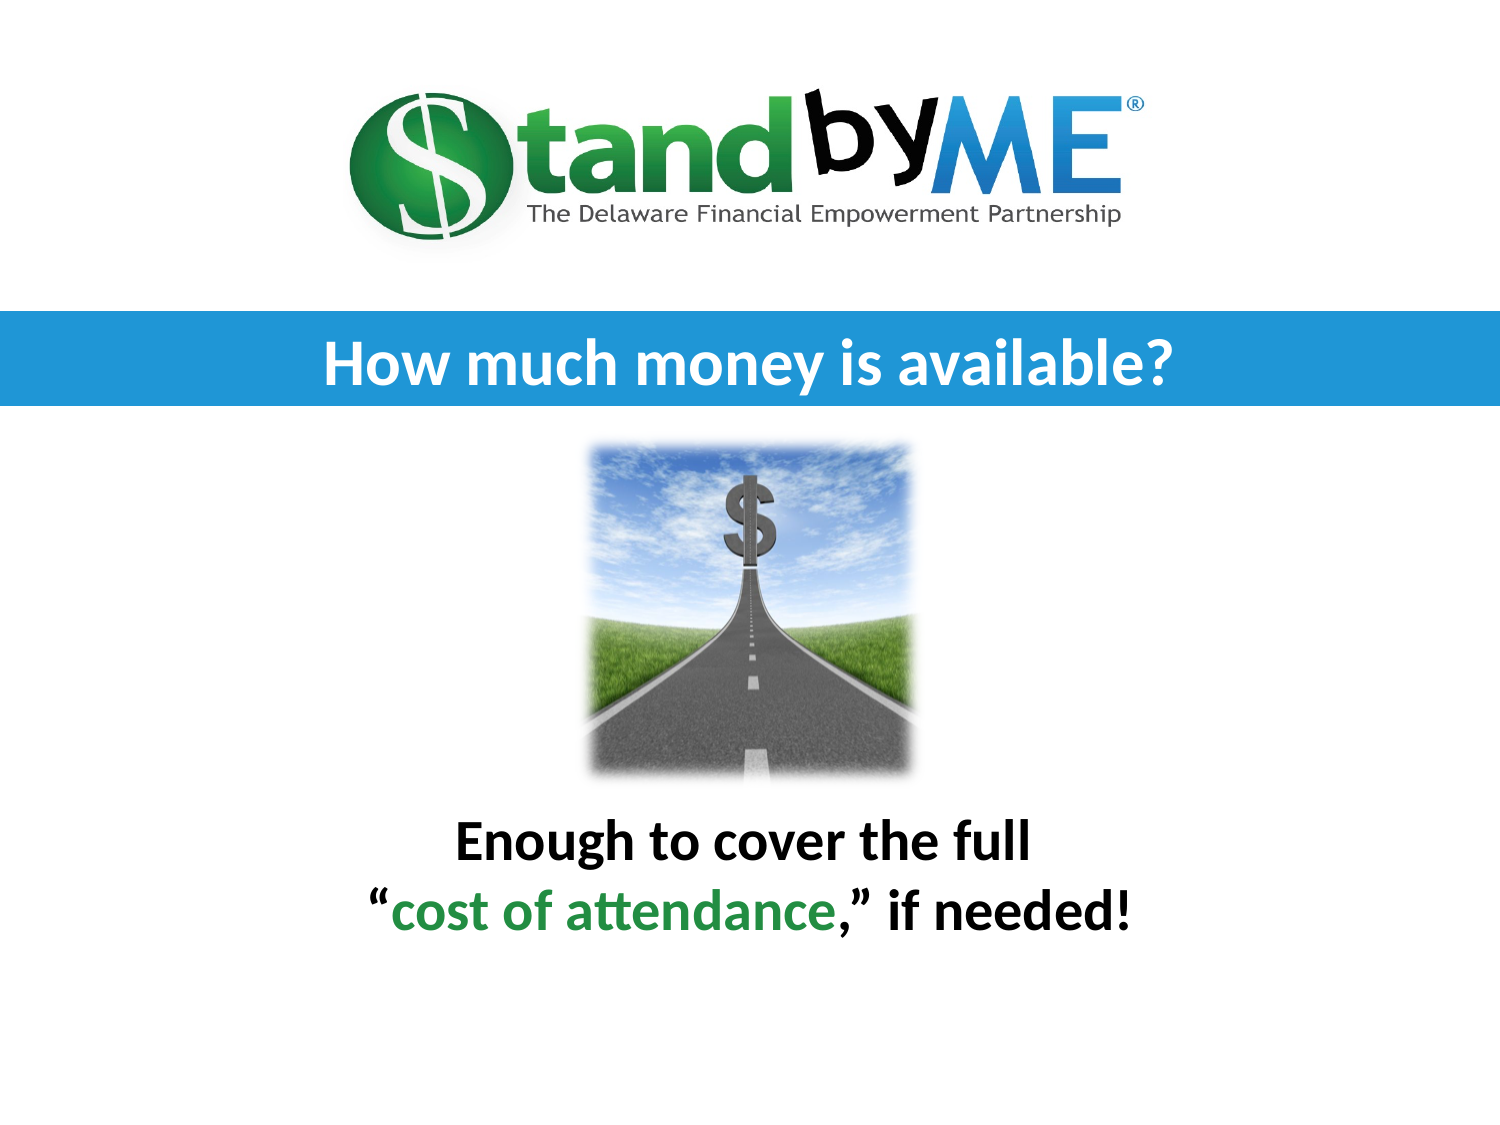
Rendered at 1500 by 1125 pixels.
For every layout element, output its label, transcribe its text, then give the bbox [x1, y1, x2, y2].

text_box Enough to cover the full “cost of attendance,” if needed! [0, 794, 1500, 950]
text_box How much money is available? [0, 311, 1500, 406]
picture [574, 431, 926, 789]
picture [343, 52, 1157, 263]
